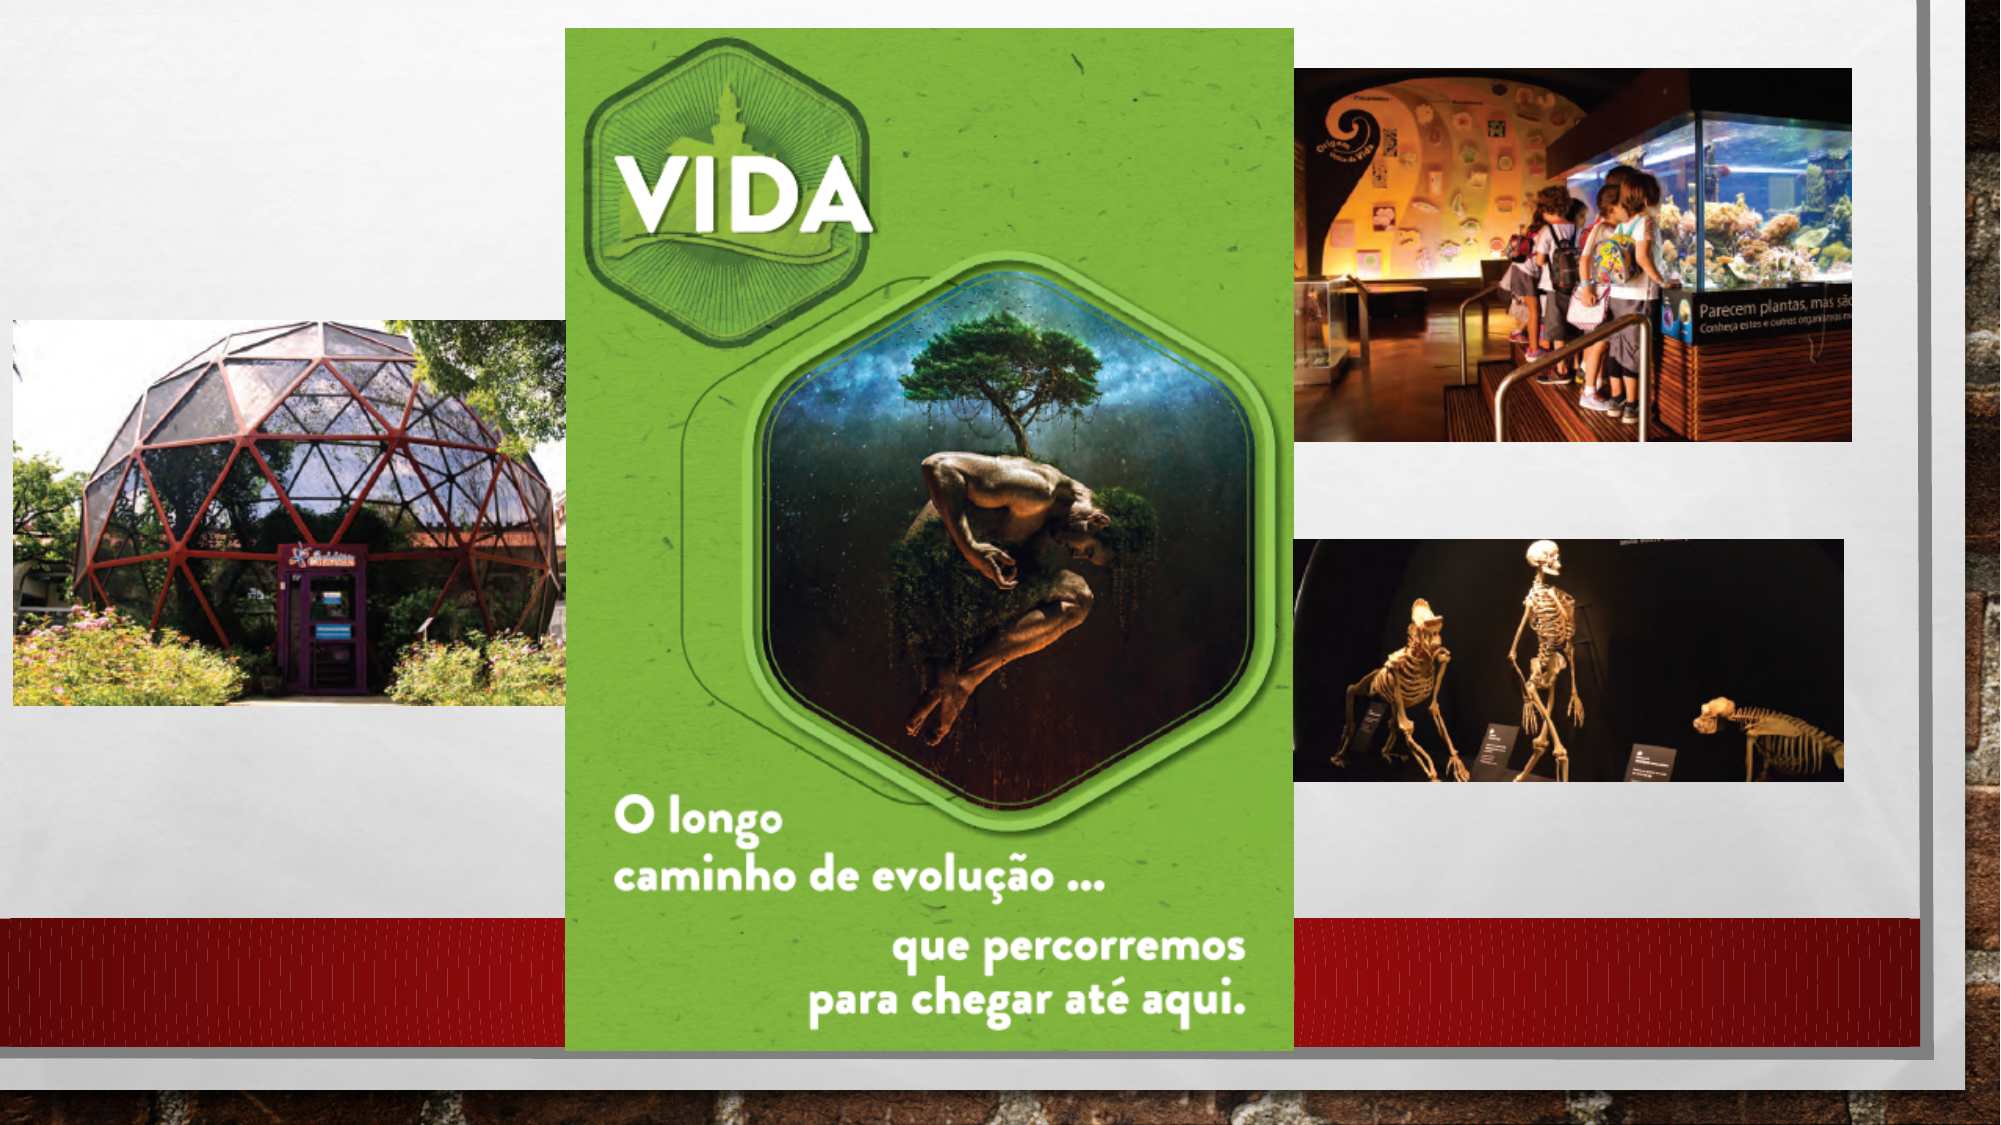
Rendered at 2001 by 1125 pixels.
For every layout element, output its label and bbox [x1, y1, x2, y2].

list [1294, 67, 1852, 442]
picture [13, 28, 1844, 1051]
picture [0, 0, 2000, 1125]
